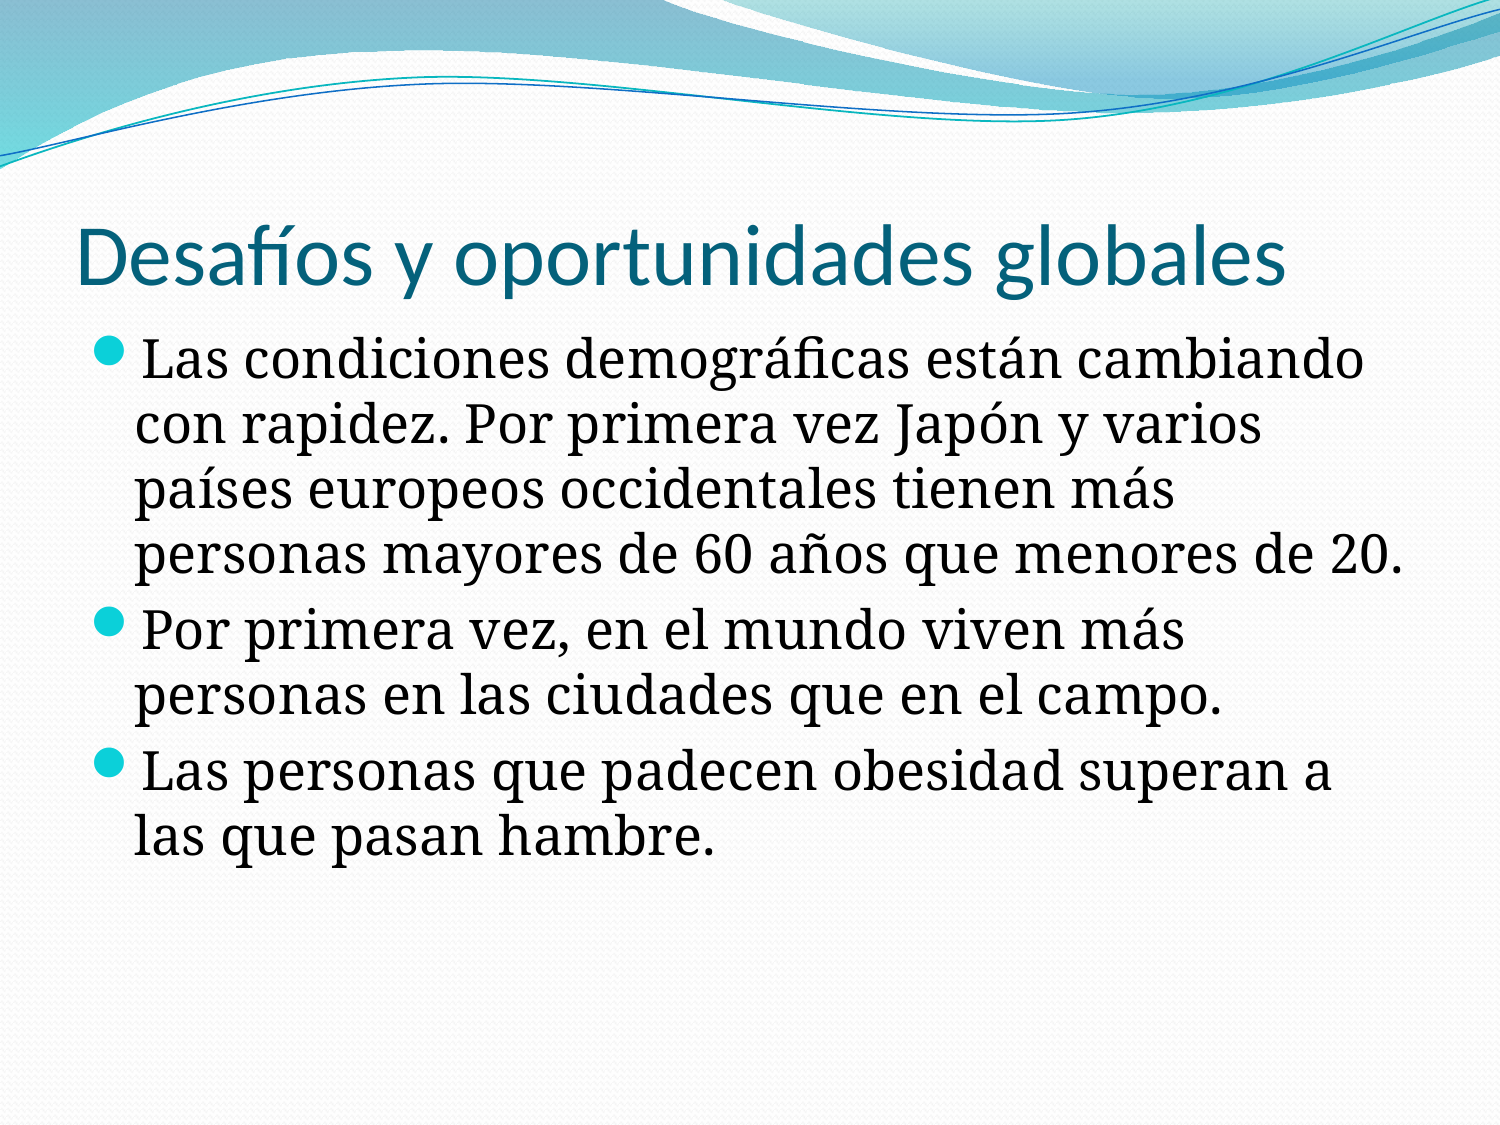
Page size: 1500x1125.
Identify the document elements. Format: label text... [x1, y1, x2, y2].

title Desafíos y oportunidades globales [75, 115, 1425, 303]
list Las condiciones demográficas están cambiando con rapidez. Por primera vez Japón y varios países europeos occidentales tienen más personas mayores de 60 años que menores de 20. Por primera vez, en el mundo viven más personas en las ciudades que en el campo. Las personas que padecen obesidad superan a las que pasan hambre. [75, 317, 1425, 1038]
